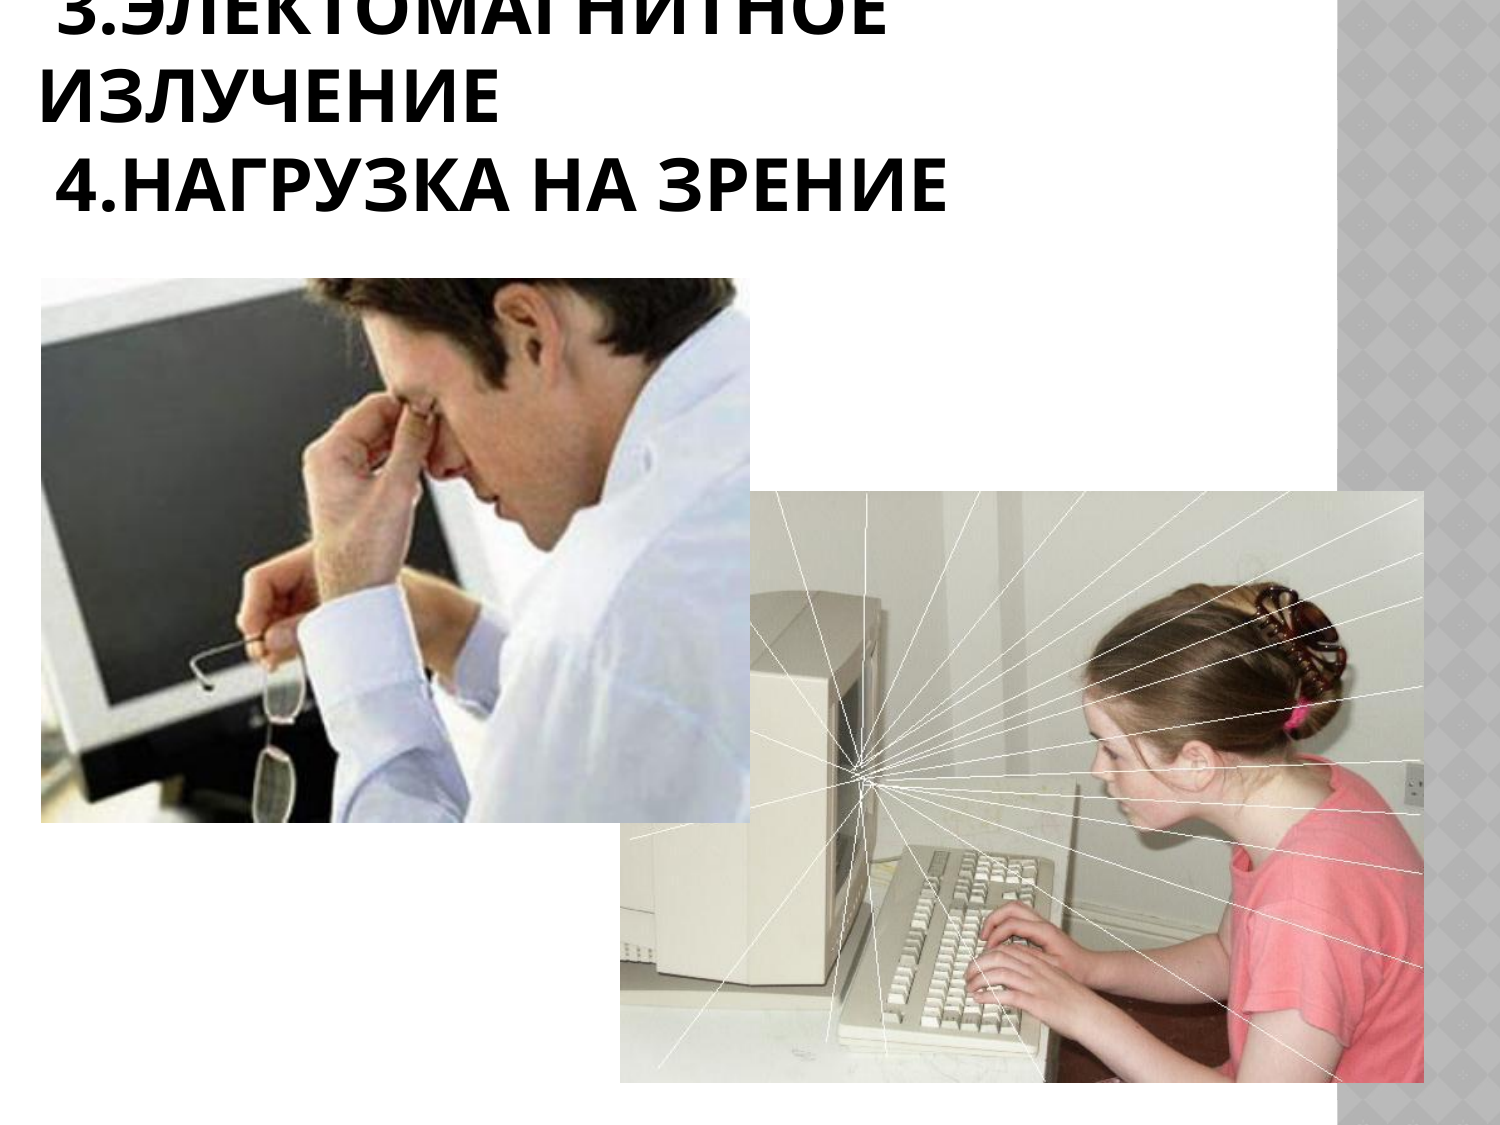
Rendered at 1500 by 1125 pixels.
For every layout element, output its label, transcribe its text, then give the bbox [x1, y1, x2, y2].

picture [40, 278, 751, 823]
picture [619, 491, 1424, 1083]
title 3.электомагнитное излучение 4.нагрузка на зрение [29, 0, 1263, 315]
